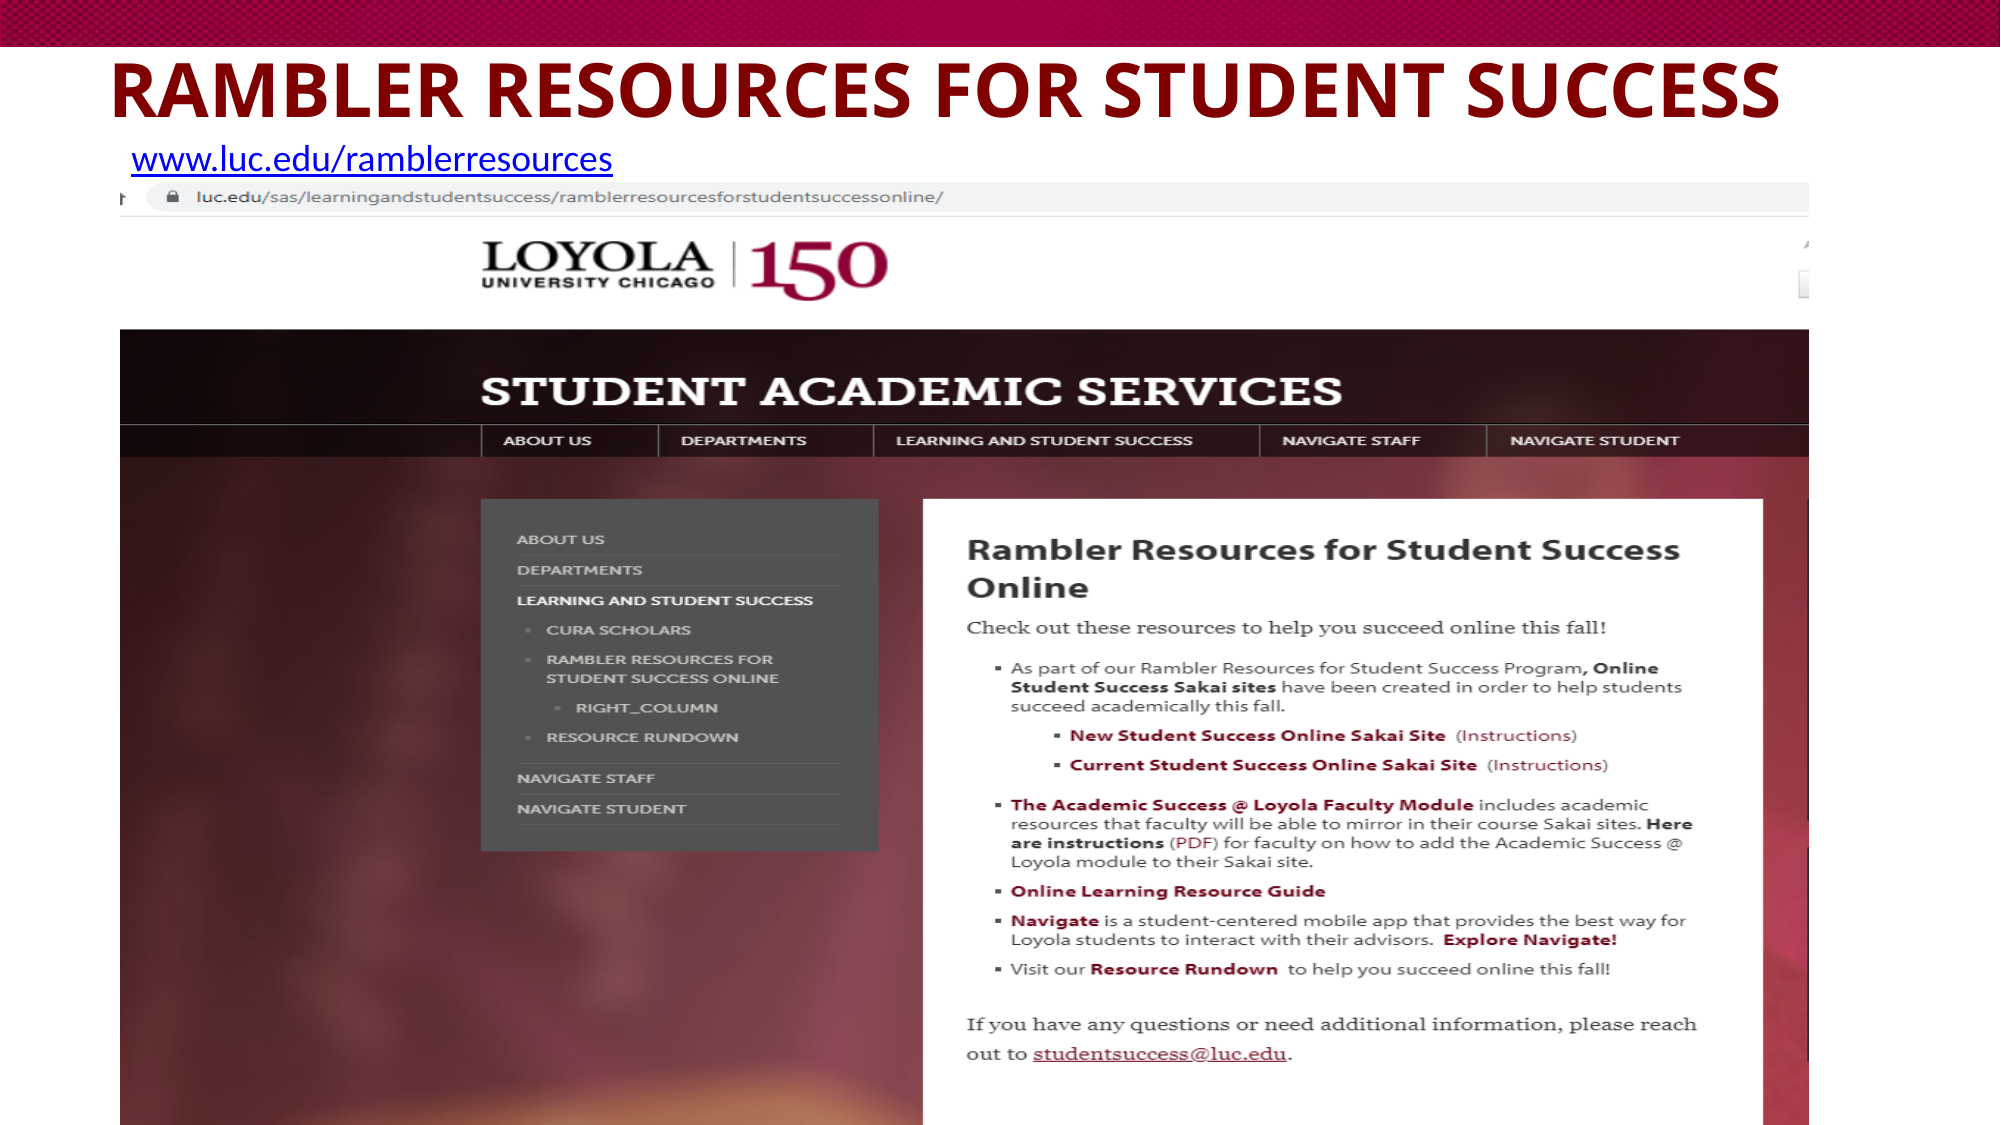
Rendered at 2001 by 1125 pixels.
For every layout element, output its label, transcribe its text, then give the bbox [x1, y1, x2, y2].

title Rambler Resources for Student Success [93, 25, 1837, 150]
picture [120, 179, 1810, 1125]
picture [0, 0, 2000, 47]
text_box www.luc.edu/ramblerresources [116, 127, 1768, 183]
